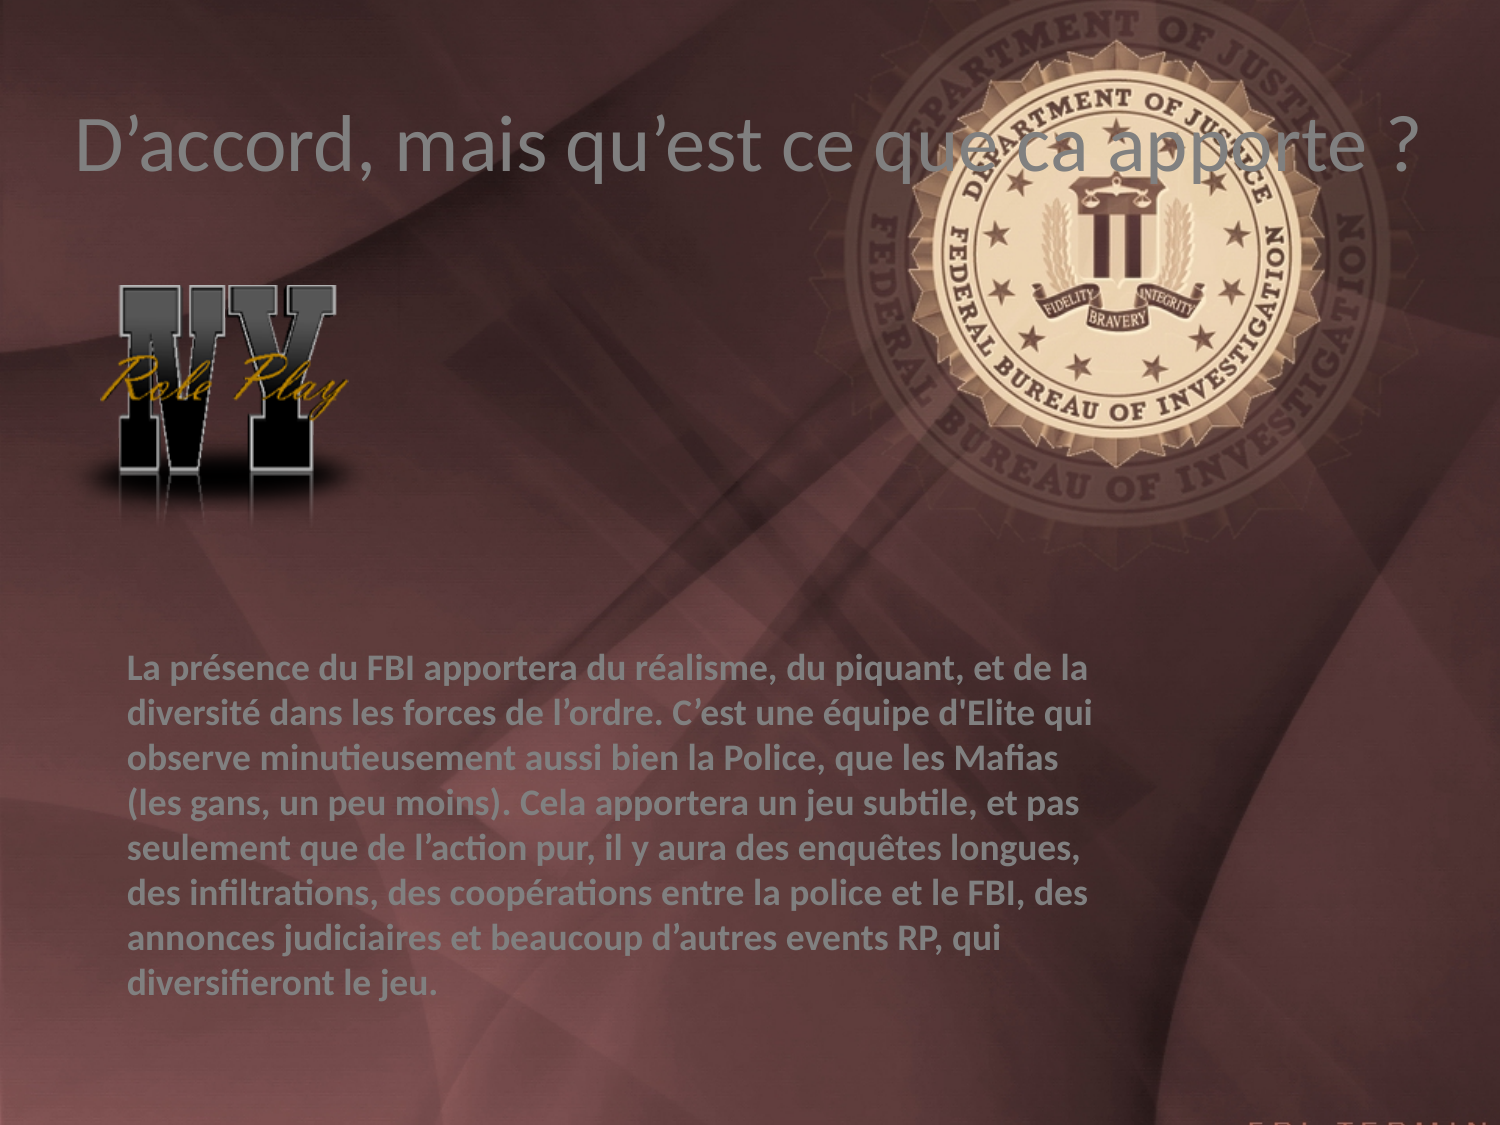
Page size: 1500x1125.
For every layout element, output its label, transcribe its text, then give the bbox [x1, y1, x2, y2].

title D’accord, mais qu’est ce que ca apporte ? [29, 45, 1471, 233]
text_box La présence du FBI apportera du réalisme, du piquant, et de la diversité dans les forces de l’ordre. C’est une équipe d'Elite qui observe minutieusement aussi bien la Police, que les Mafias (les gans, un peu moins). Cela apportera un jeu subtile, et pas seulement que de l’action pur, il y aura des enquêtes longues, des infiltrations, des coopérations entre la police et le FBI, des annonces judiciaires et beaucoup d’autres events RP, qui diversifieront le jeu. [112, 635, 1119, 1011]
picture [0, 0, 1500, 1125]
